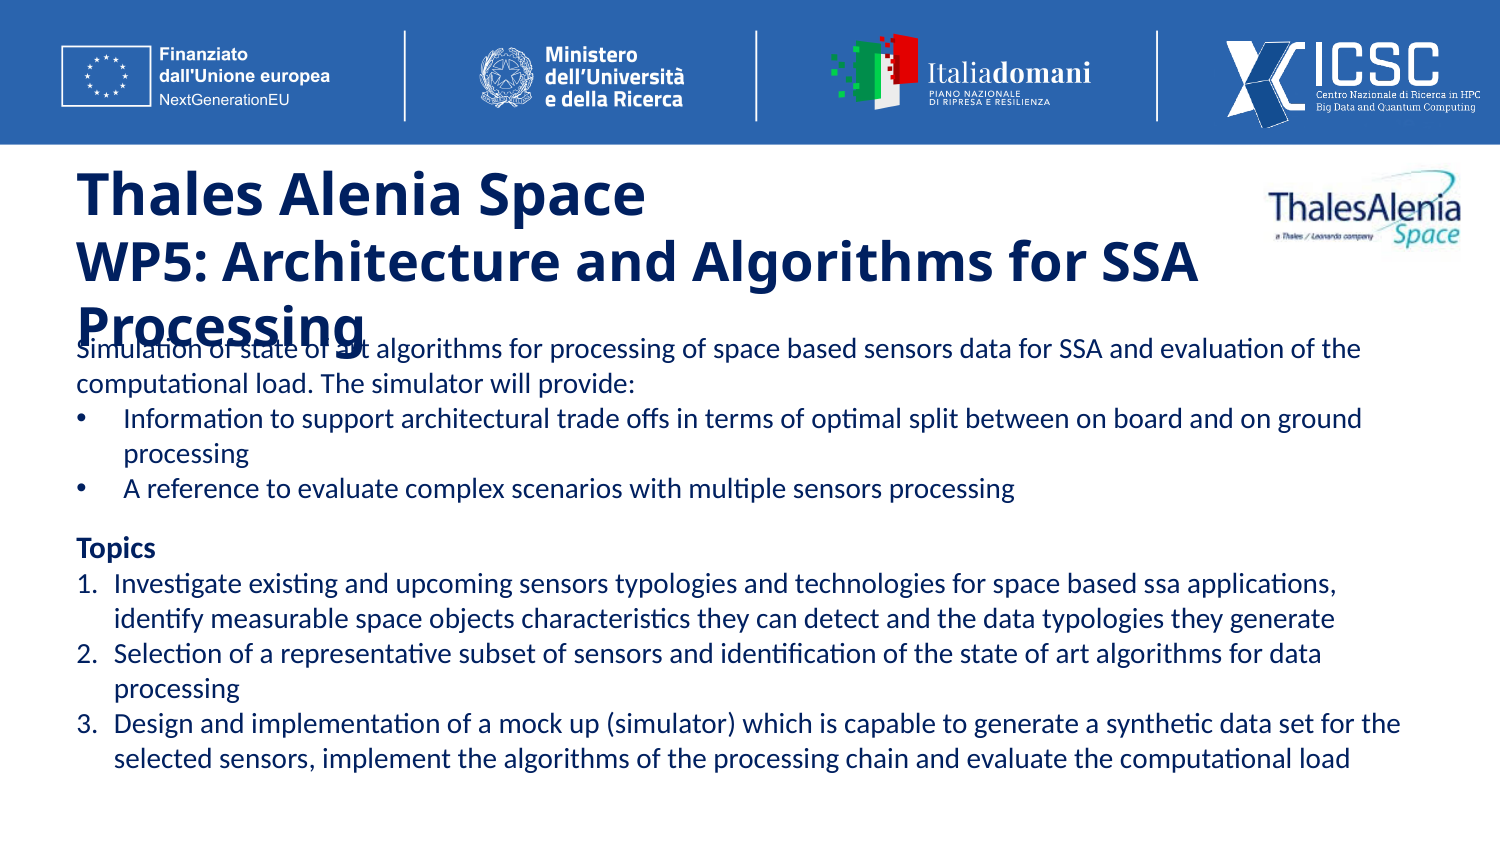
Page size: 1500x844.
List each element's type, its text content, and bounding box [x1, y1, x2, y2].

text_box Thales Alenia Space WP5: Architecture and Algorithms for SSA Processing [61, 150, 1245, 365]
text_box Simulation of state of art algorithms for processing of space based sensors data for SSA and evaluation of the computational load. The simulator will provide: Information to support architectural trade offs in terms of optimal split between on board and on ground processing A reference to evaluate complex scenarios with multiple sensors processing Topics Investigate existing and upcoming sensors typologies and technologies for space based ssa applications, identify measurable space objects characteristics they can detect and the data typologies they generate Selection of a representative subset of sensors and identification of the state of art algorithms for data processing Design and implementation of a mock up (simulator) which is capable to generate a synthetic data set for the selected sensors, implement the algorithms of the processing chain and evaluate the computational load [61, 331, 1432, 807]
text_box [0, 0, 1500, 150]
picture [1244, 150, 1490, 331]
